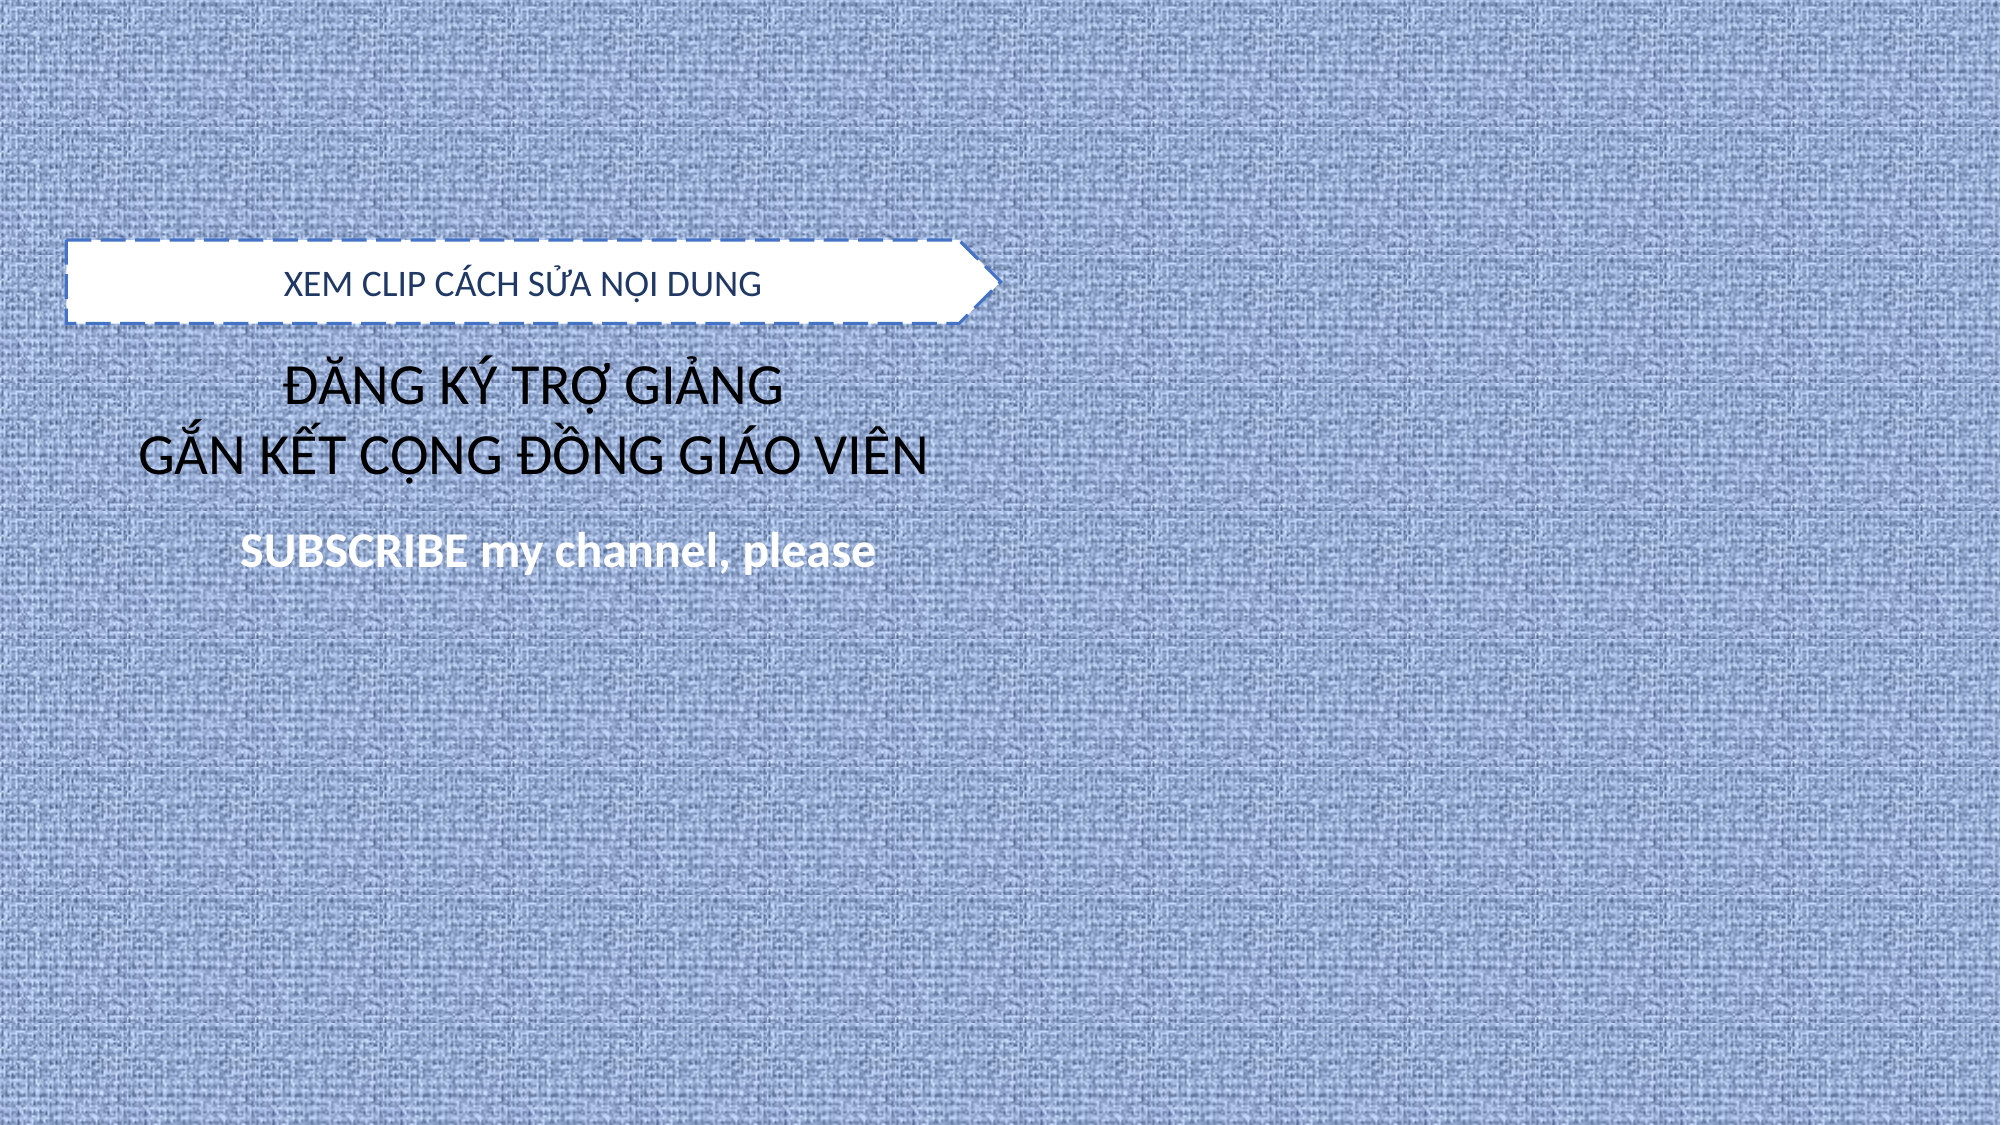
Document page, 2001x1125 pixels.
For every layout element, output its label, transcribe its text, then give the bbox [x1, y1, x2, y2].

text_box SUBSCRIBE my channel, please [225, 510, 892, 586]
text_box ĐĂNG KÝ TRỢ GIẢNG GẮN KẾT CỘNG ĐỒNG GIÁO VIÊN [122, 338, 944, 494]
text_box XEM CLIP CÁCH SỬA NỘI DUNG [65, 238, 1001, 325]
